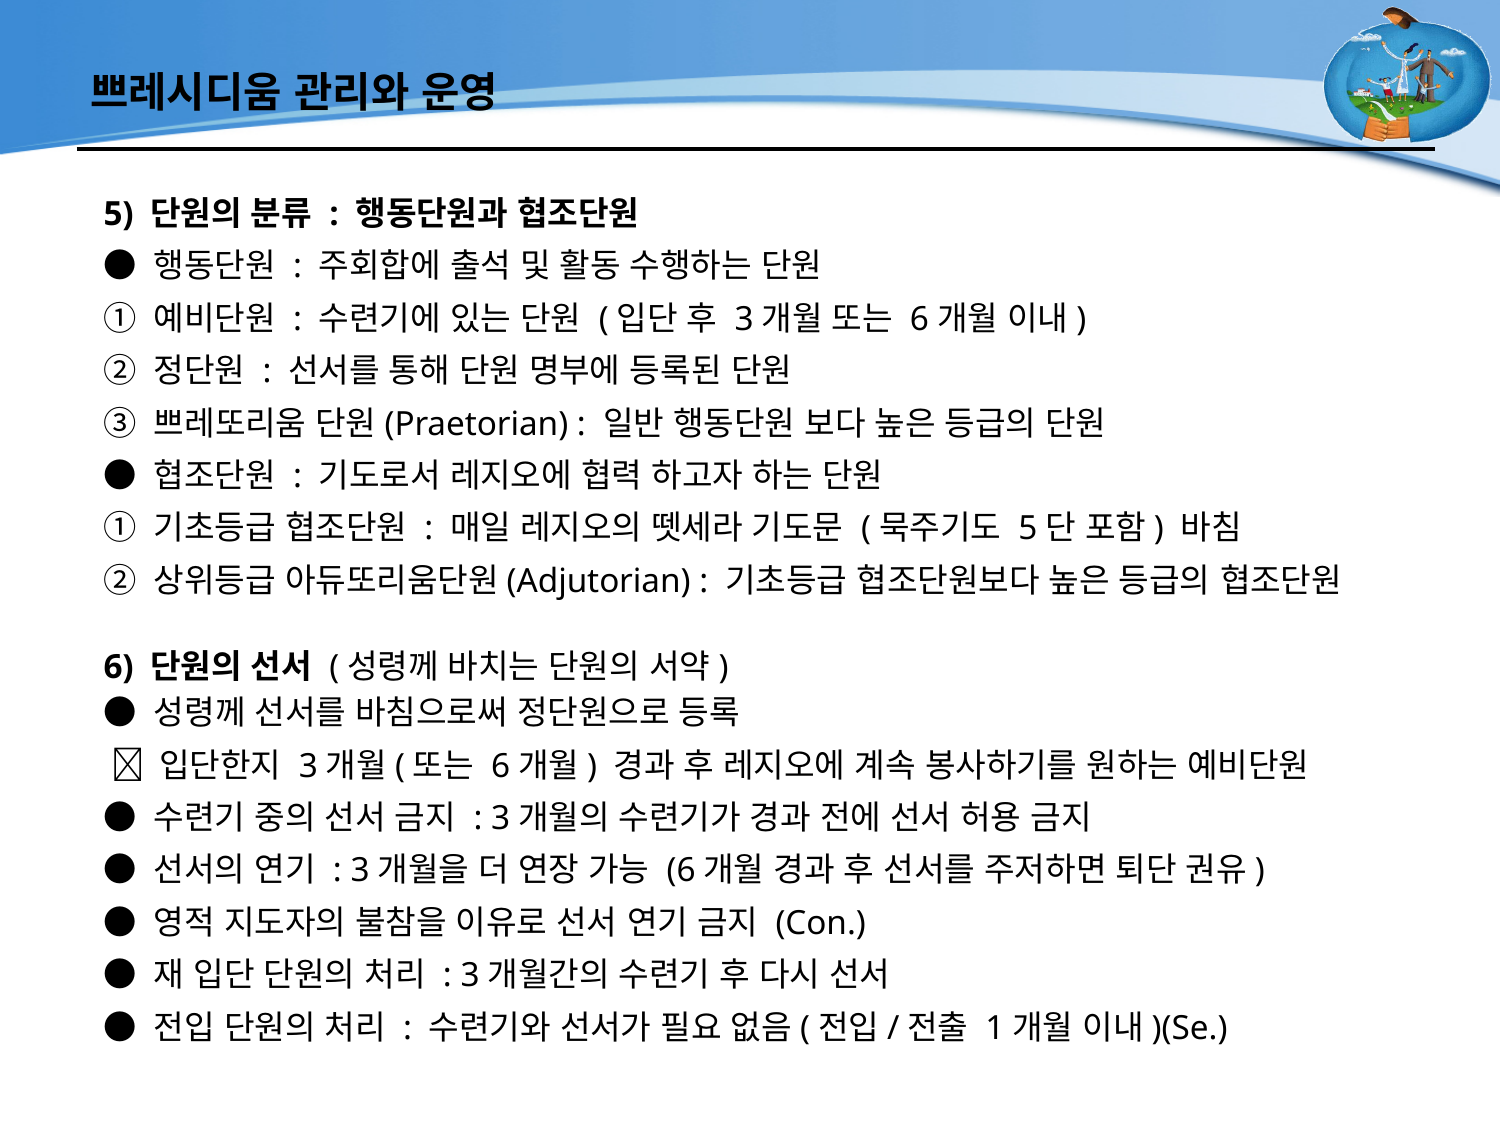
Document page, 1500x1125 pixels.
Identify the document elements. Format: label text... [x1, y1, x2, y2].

picture [0, 0, 1500, 197]
title 쁘레시디움 관리와 운영 [75, 45, 1425, 138]
text_box 5) 단원의 분류 : 행동단원과 협조단원 ● 행동단원 : 주회합에 출석 및 활동 수행하는 단원 ① 예비단원 : 수련기에 있는 단원 (입단 후 3개월 또는 6개월 이내) ② 정단원 : 선서를 통해 단원 명부에 등록된 단원 ③ 쁘레또리움 단원(Praetorian) : 일반 행동단원 보다 높은 등급의 단원 ● 협조단원 : 기도로서 레지오에 협력 하고자 하는 단원 ① 기초등급 협조단원 : 매일 레지오의 뗏세라 기도문 (묵주기도 5단 포함) 바침 ② 상위등급 아듀또리움단원(Adjutorian) : 기초등급 협조단원보다 높은 등급의 협조단원 6) 단원의 선서 (성령께 바치는 단원의 서약) ● 성령께 선서를 바침으로써 정단원으로 등록  입단한지 3개월(또는 6개월) 경과 후 레지오에 계속 봉사하기를 원하는 예비단원 ● 수련기 중의 선서 금지 : 3개월의 수련기가 경과 전에 선서 허용 금지 ● 선서의 연기 : 3개월을 더 연장 가능 (6개월 경과 후 선서를 주저하면 퇴단 권유) ● 영적 지도자의 불참을 이유로 선서 연기 금지 (Con.) ● 재 입단 단원의 처리 : 3개월간의 수련기 후 다시 선서 ● 전입 단원의 처리 : 수련기와 선서가 필요 없음(전입/전출 1개월 이내)(Se.) [88, 184, 1439, 1071]
